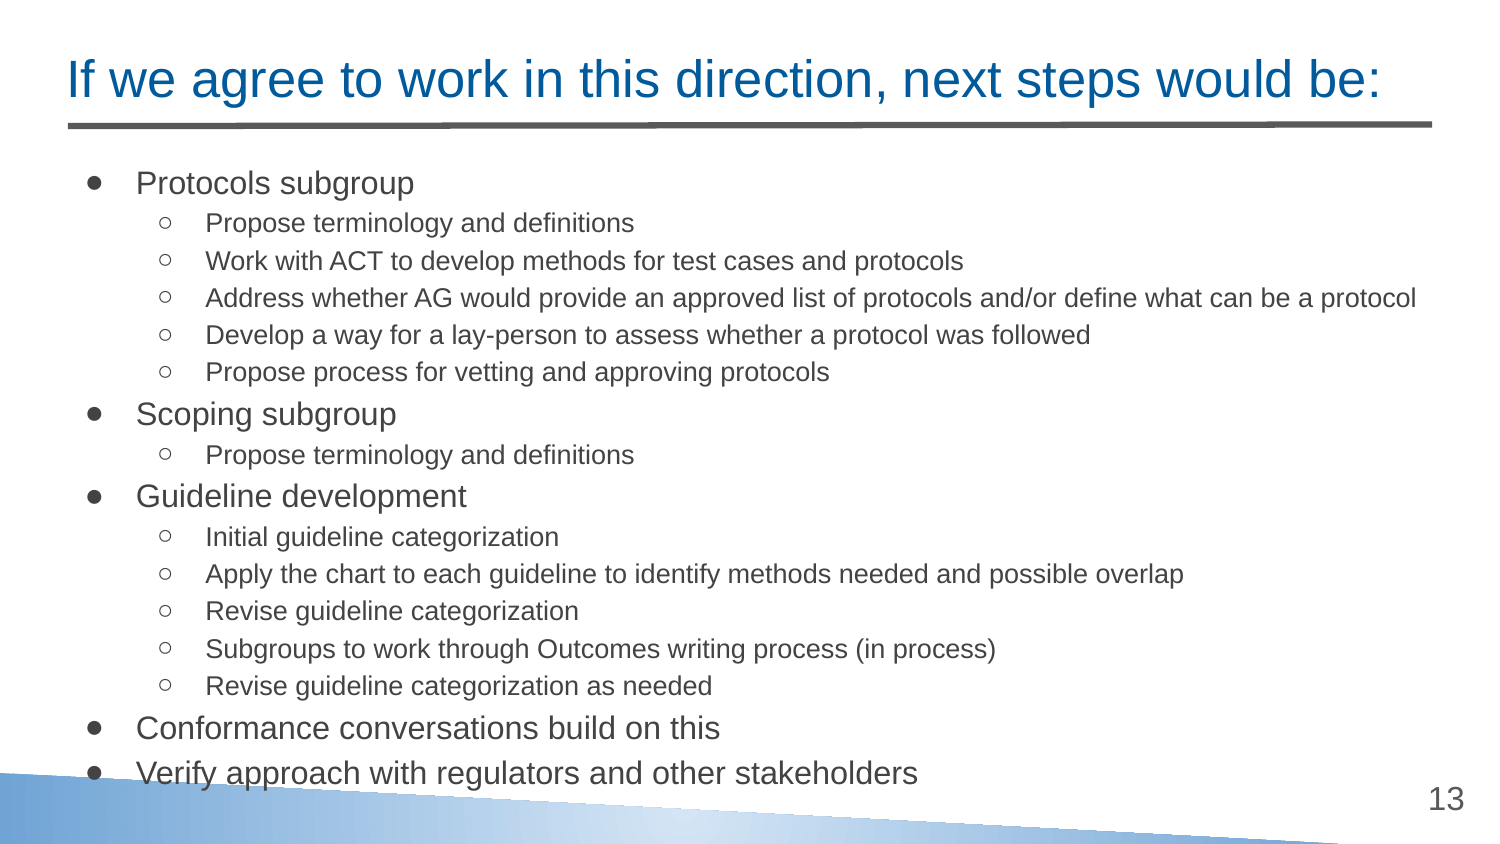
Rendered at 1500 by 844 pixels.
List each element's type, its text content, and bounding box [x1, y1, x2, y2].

slide_number 13 [1389, 764, 1480, 830]
list Protocols subgroup Propose terminology and definitions Work with ACT to develop methods for test cases and protocols Address whether AG would provide an approved list of protocols and/or define what can be a protocol Develop a way for a lay-person to assess whether a protocol was followed Propose process for vetting and approving protocols Scoping subgroup Propose terminology and definitions Guideline development Initial guideline categorization Apply the chart to each guideline to identify methods needed and possible overlap Revise guideline categorization Subgroups to work through Outcomes writing process (in process) Revise guideline categorization as needed Conformance conversations build on this Verify approach with regulators and other stakeholders [51, 140, 1449, 809]
title If we agree to work in this direction, next steps would be: [51, 30, 1449, 125]
